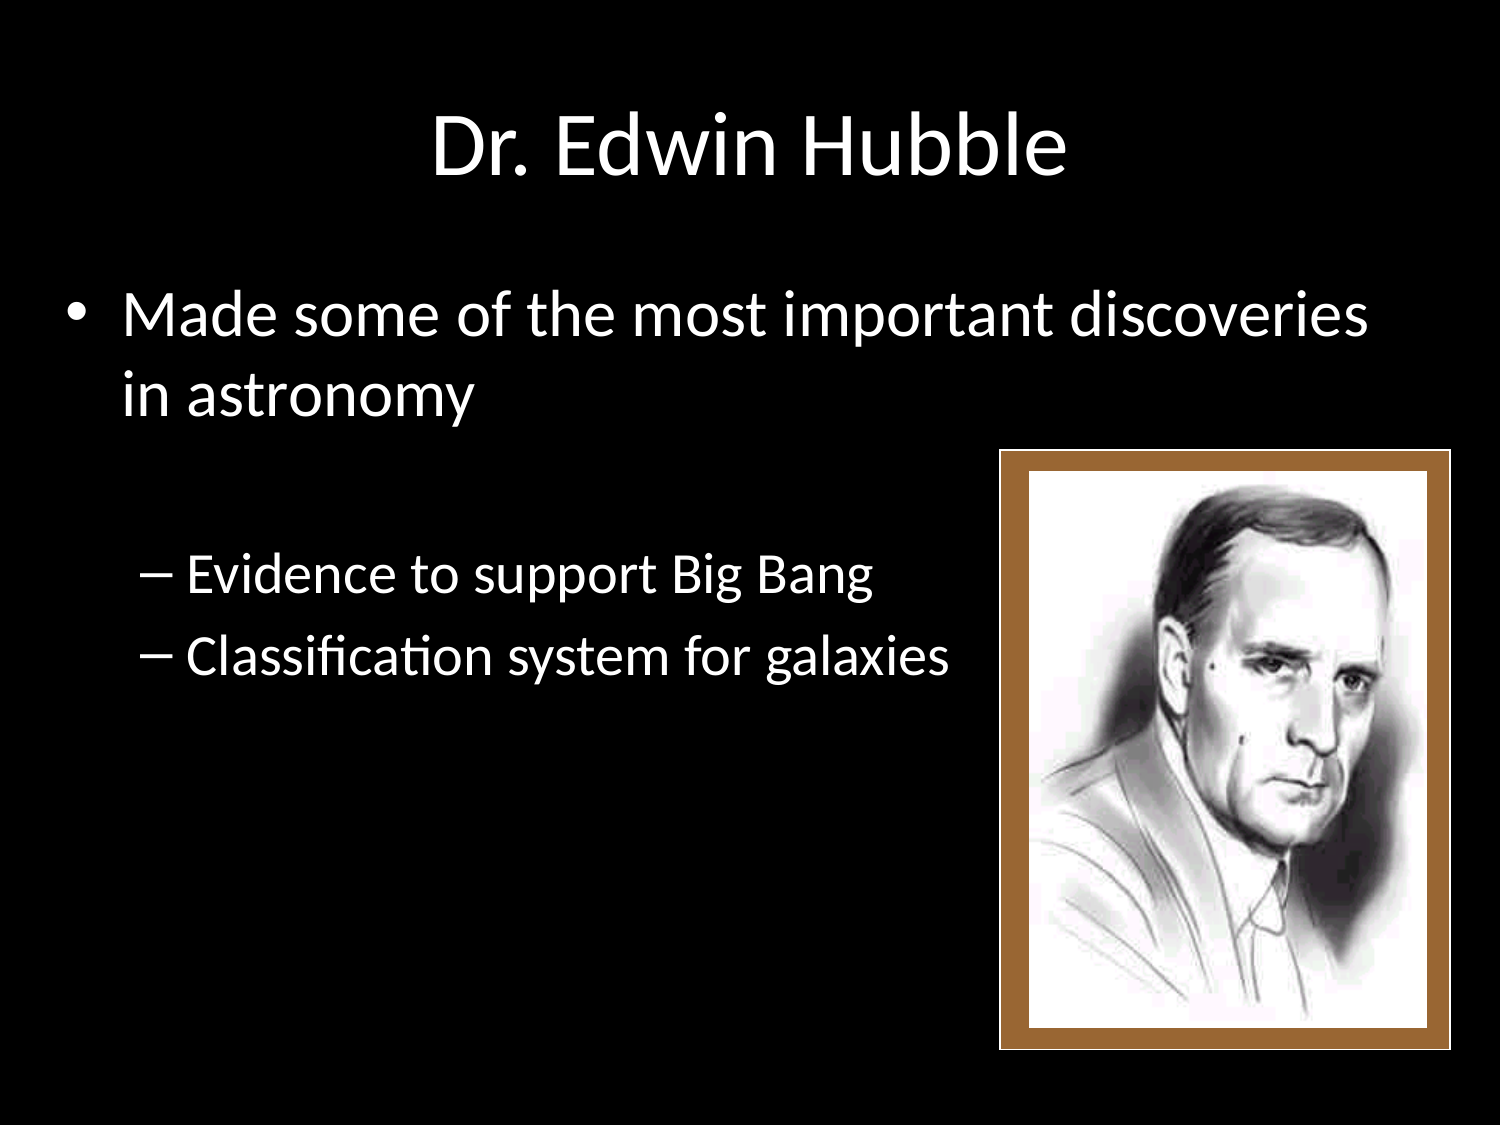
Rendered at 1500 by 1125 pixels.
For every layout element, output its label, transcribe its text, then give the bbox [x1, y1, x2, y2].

list Made some of the most important discoveries in astronomy Evidence to support Big Bang Classification system for galaxies [50, 262, 1400, 1005]
title Dr. Edwin Hubble [75, 45, 1425, 233]
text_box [999, 449, 1451, 1125]
